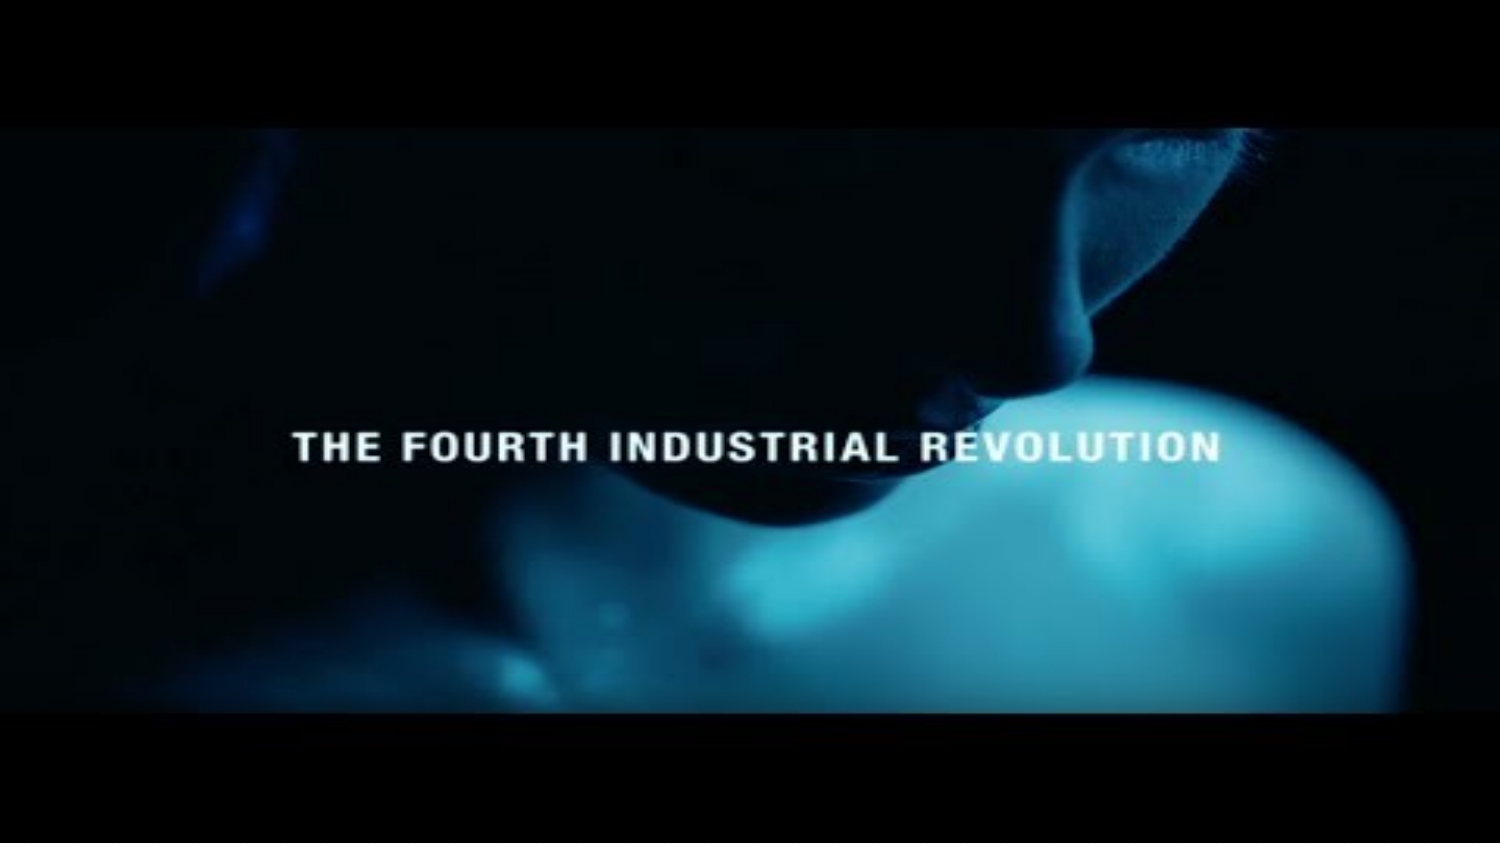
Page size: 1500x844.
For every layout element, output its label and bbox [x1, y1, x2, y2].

text_box [0, 0, 1500, 844]
